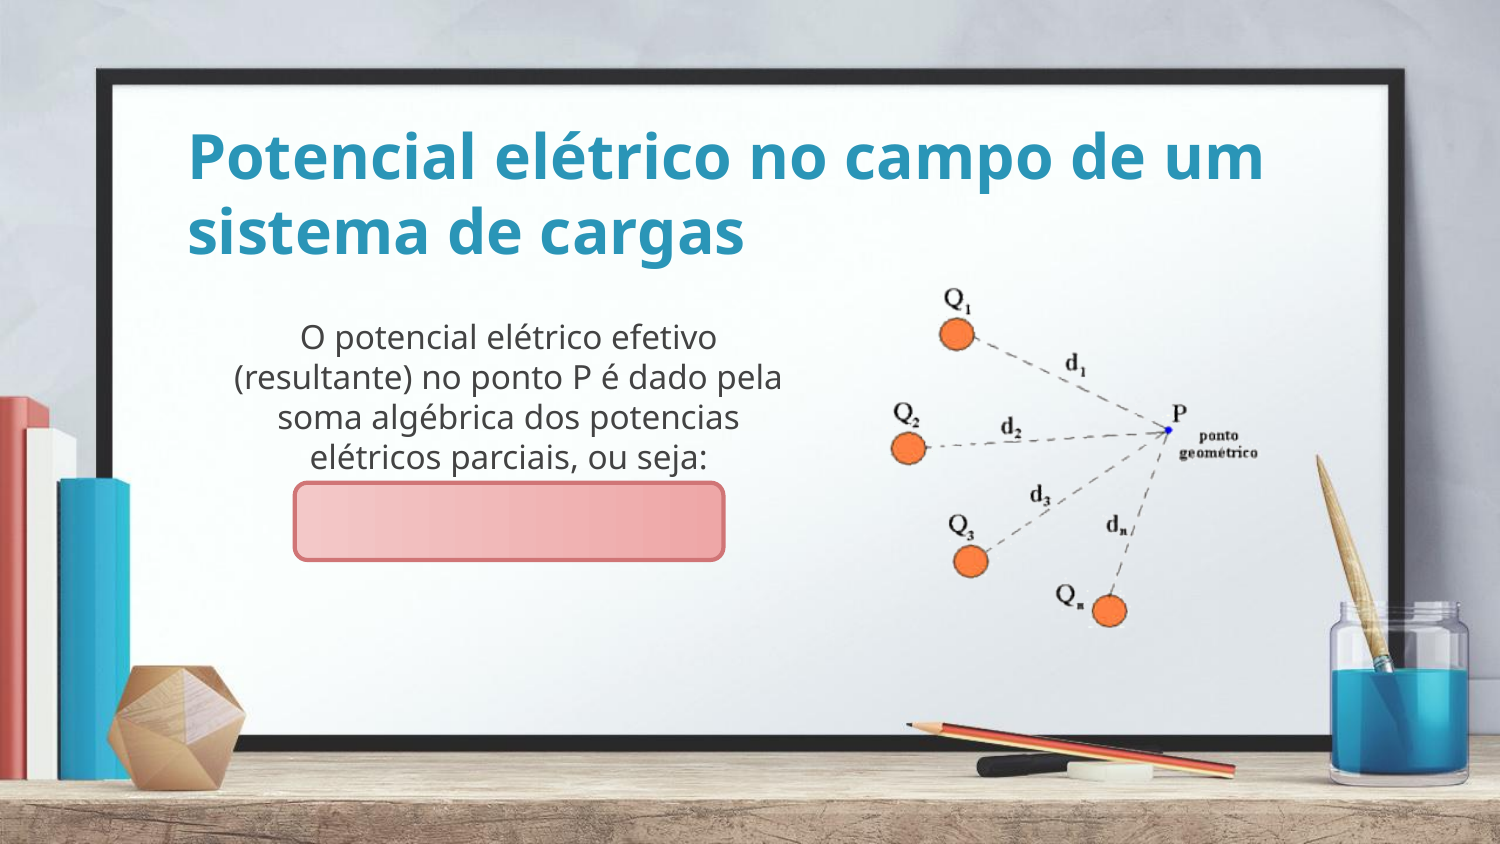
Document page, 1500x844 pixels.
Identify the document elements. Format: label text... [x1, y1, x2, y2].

text_box [292, 480, 726, 563]
picture [0, 0, 1500, 844]
title Potencial elétrico no campo de um sistema de cargas [172, 102, 1324, 226]
